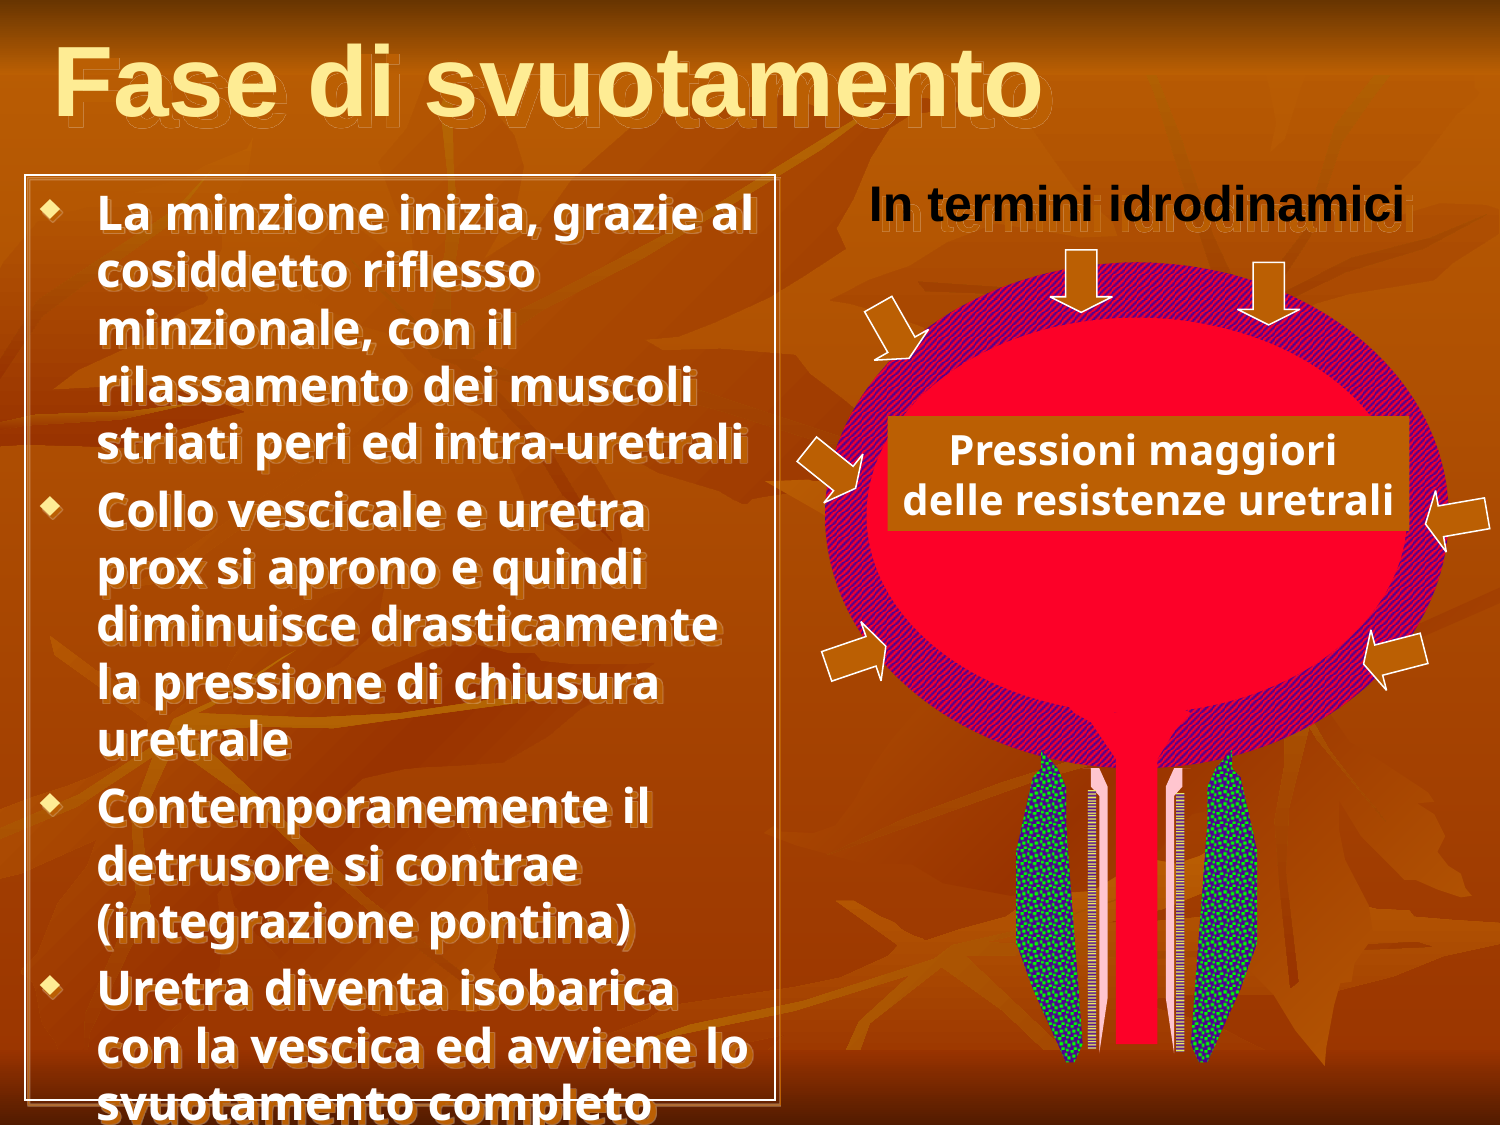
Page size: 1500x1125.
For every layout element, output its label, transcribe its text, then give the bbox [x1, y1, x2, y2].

text_box [1479, 497, 1490, 531]
text_box [1065, 249, 1097, 260]
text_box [824, 262, 1476, 1063]
text_box [797, 437, 819, 480]
text_box In termini idrodinamici [812, 162, 1463, 241]
text_box La minzione inizia, grazie al cosiddetto riflesso minzionale, con il rilassamento dei muscoli striati peri ed intra-uretrali Collo vescicale e uretra prox si aprono e quindi diminuisce drasticamente la pressione di chiusura uretrale Contemporanemente il detrusore si contrae (integrazione pontina) Uretra diventa isobarica con la vescica ed avviene lo svuotamento completo [24, 174, 775, 1100]
text_box Fase di svuotamento [37, 0, 1113, 154]
